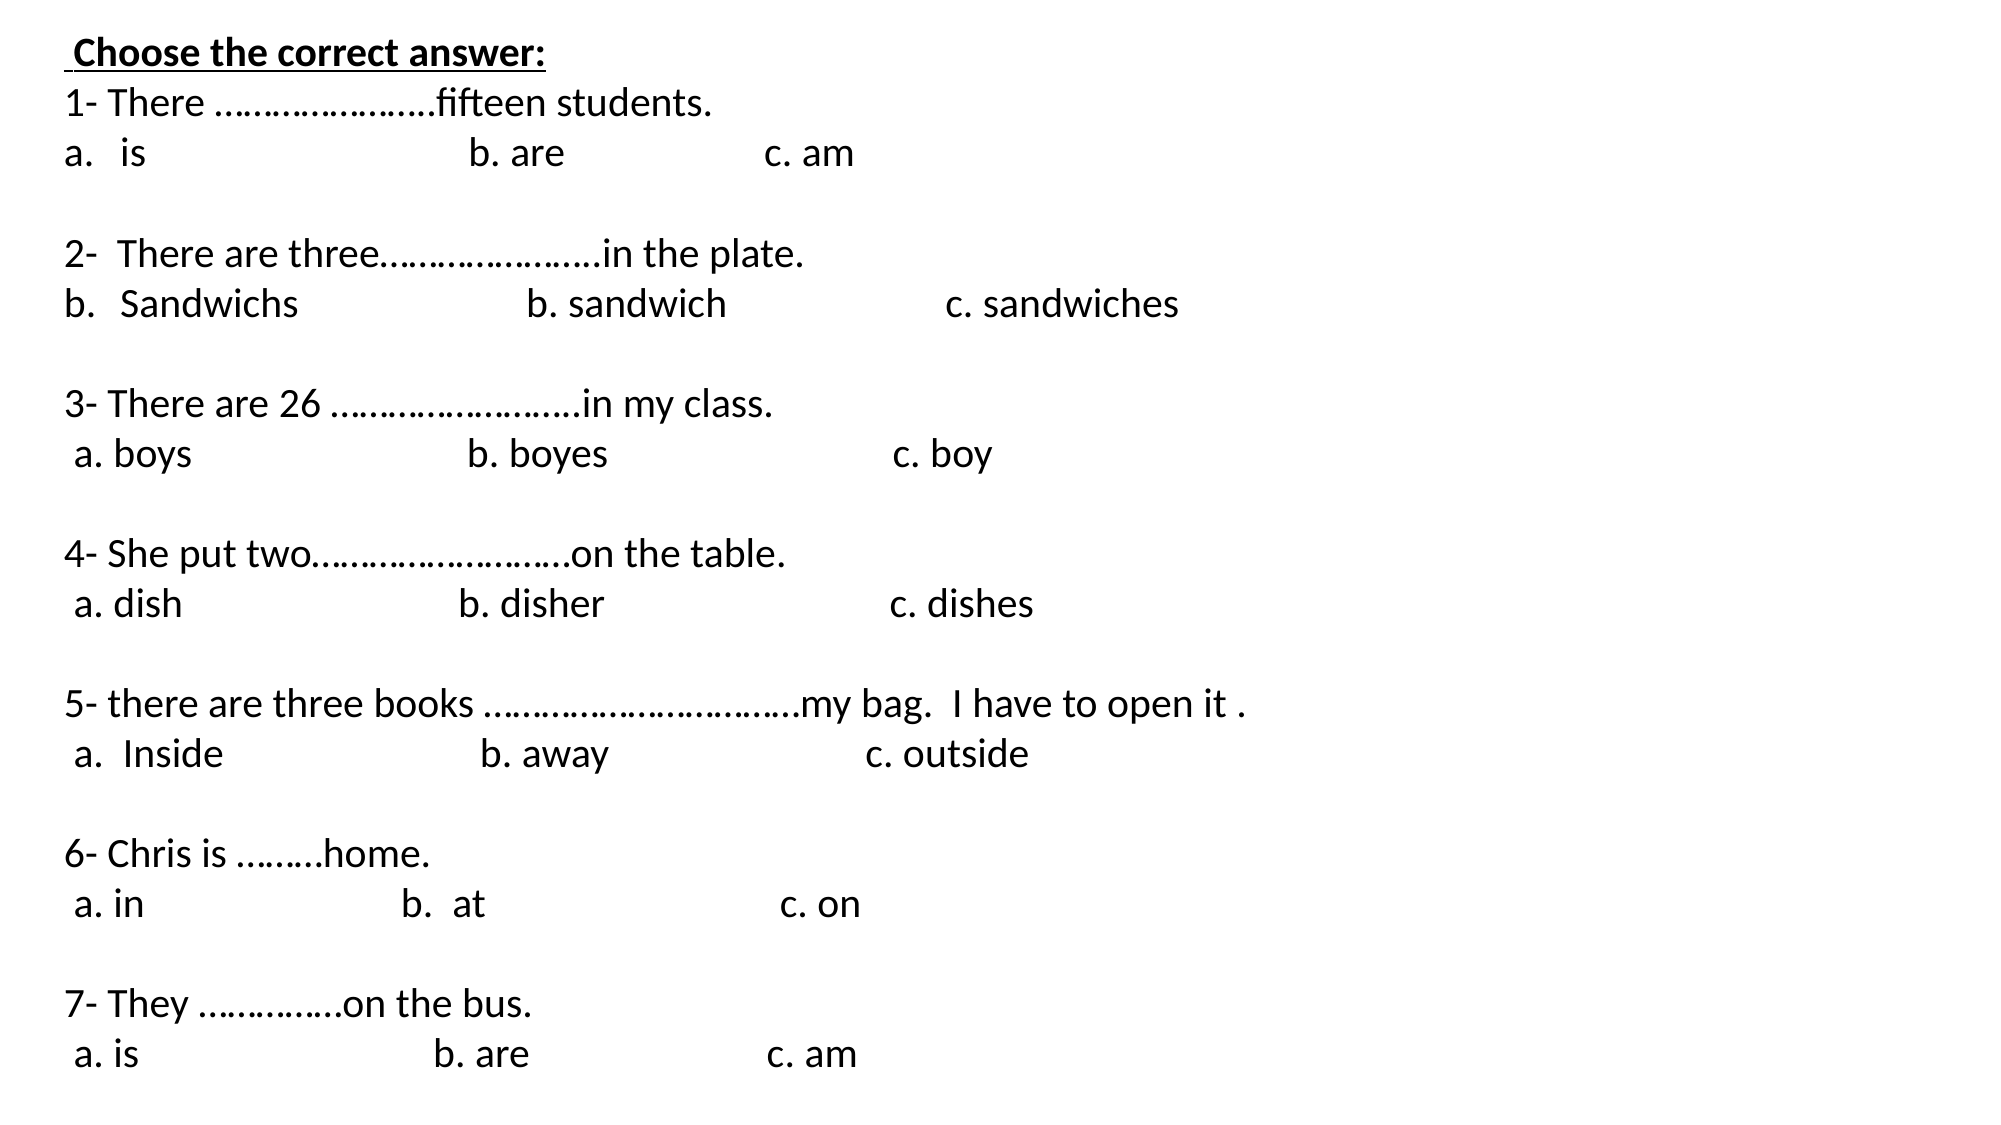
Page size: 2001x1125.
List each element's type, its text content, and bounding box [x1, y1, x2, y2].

text_box Choose the correct answer: 1- There …………………..fifteen students. is b. are c. am 2- There are three…………………..in the plate. Sandwichs b. sandwich c. sandwiches 3- There are 26 ……………………..in my class. a. boys b. boyes c. boy 4- She put two………………………on the table. a. dish b. disher c. dishes 5- there are three books ……………………………my bag. I have to open it . a. Inside b. away c. outside 6- Chris is ………home. a. in b. at c. on 7- They ……………on the bus. a. is b. are c. am [49, 17, 1897, 1125]
